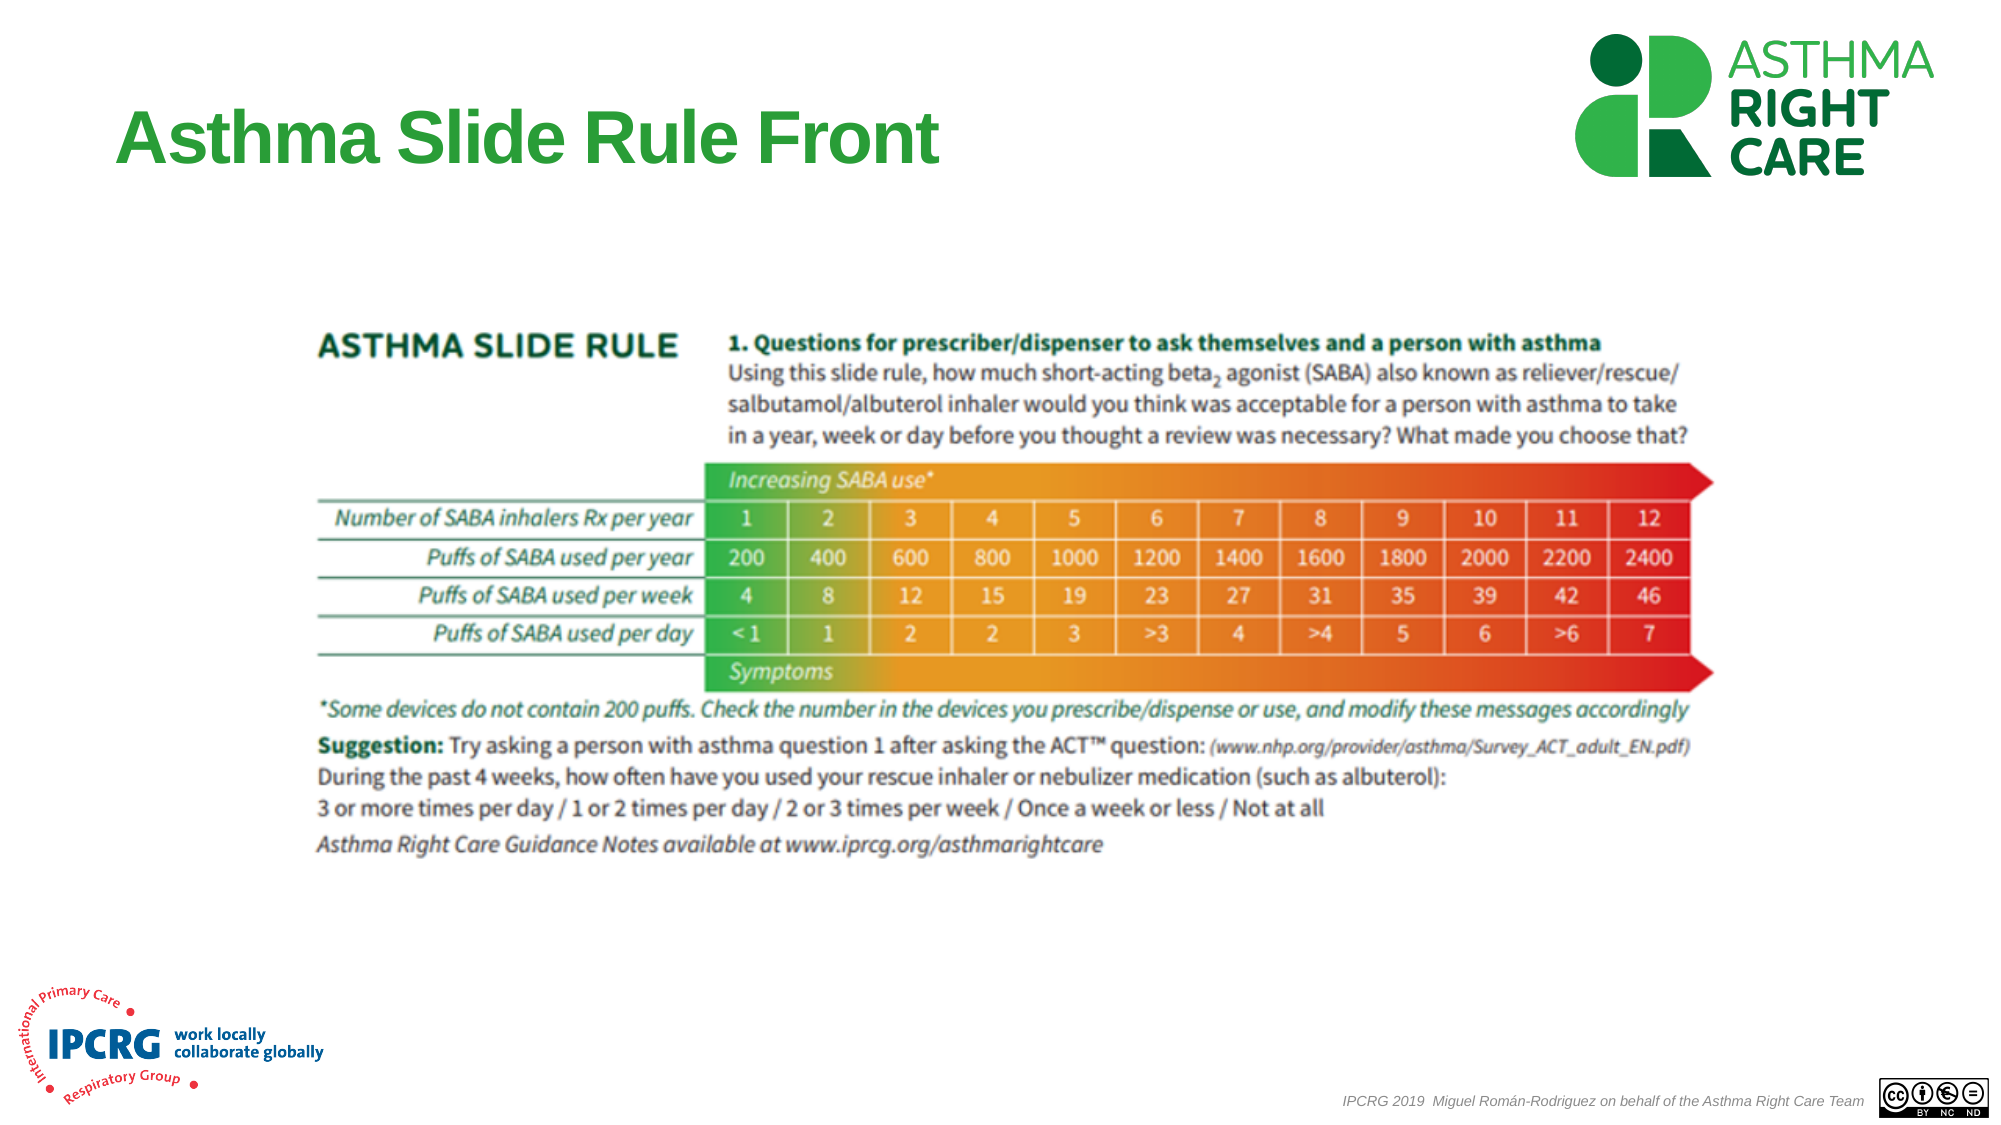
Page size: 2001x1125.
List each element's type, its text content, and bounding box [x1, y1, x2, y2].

picture [260, 295, 1740, 920]
title Asthma Slide Rule Front [99, 45, 1238, 233]
picture [1879, 1078, 1989, 1118]
picture [1575, 34, 1934, 177]
picture [18, 987, 324, 1105]
